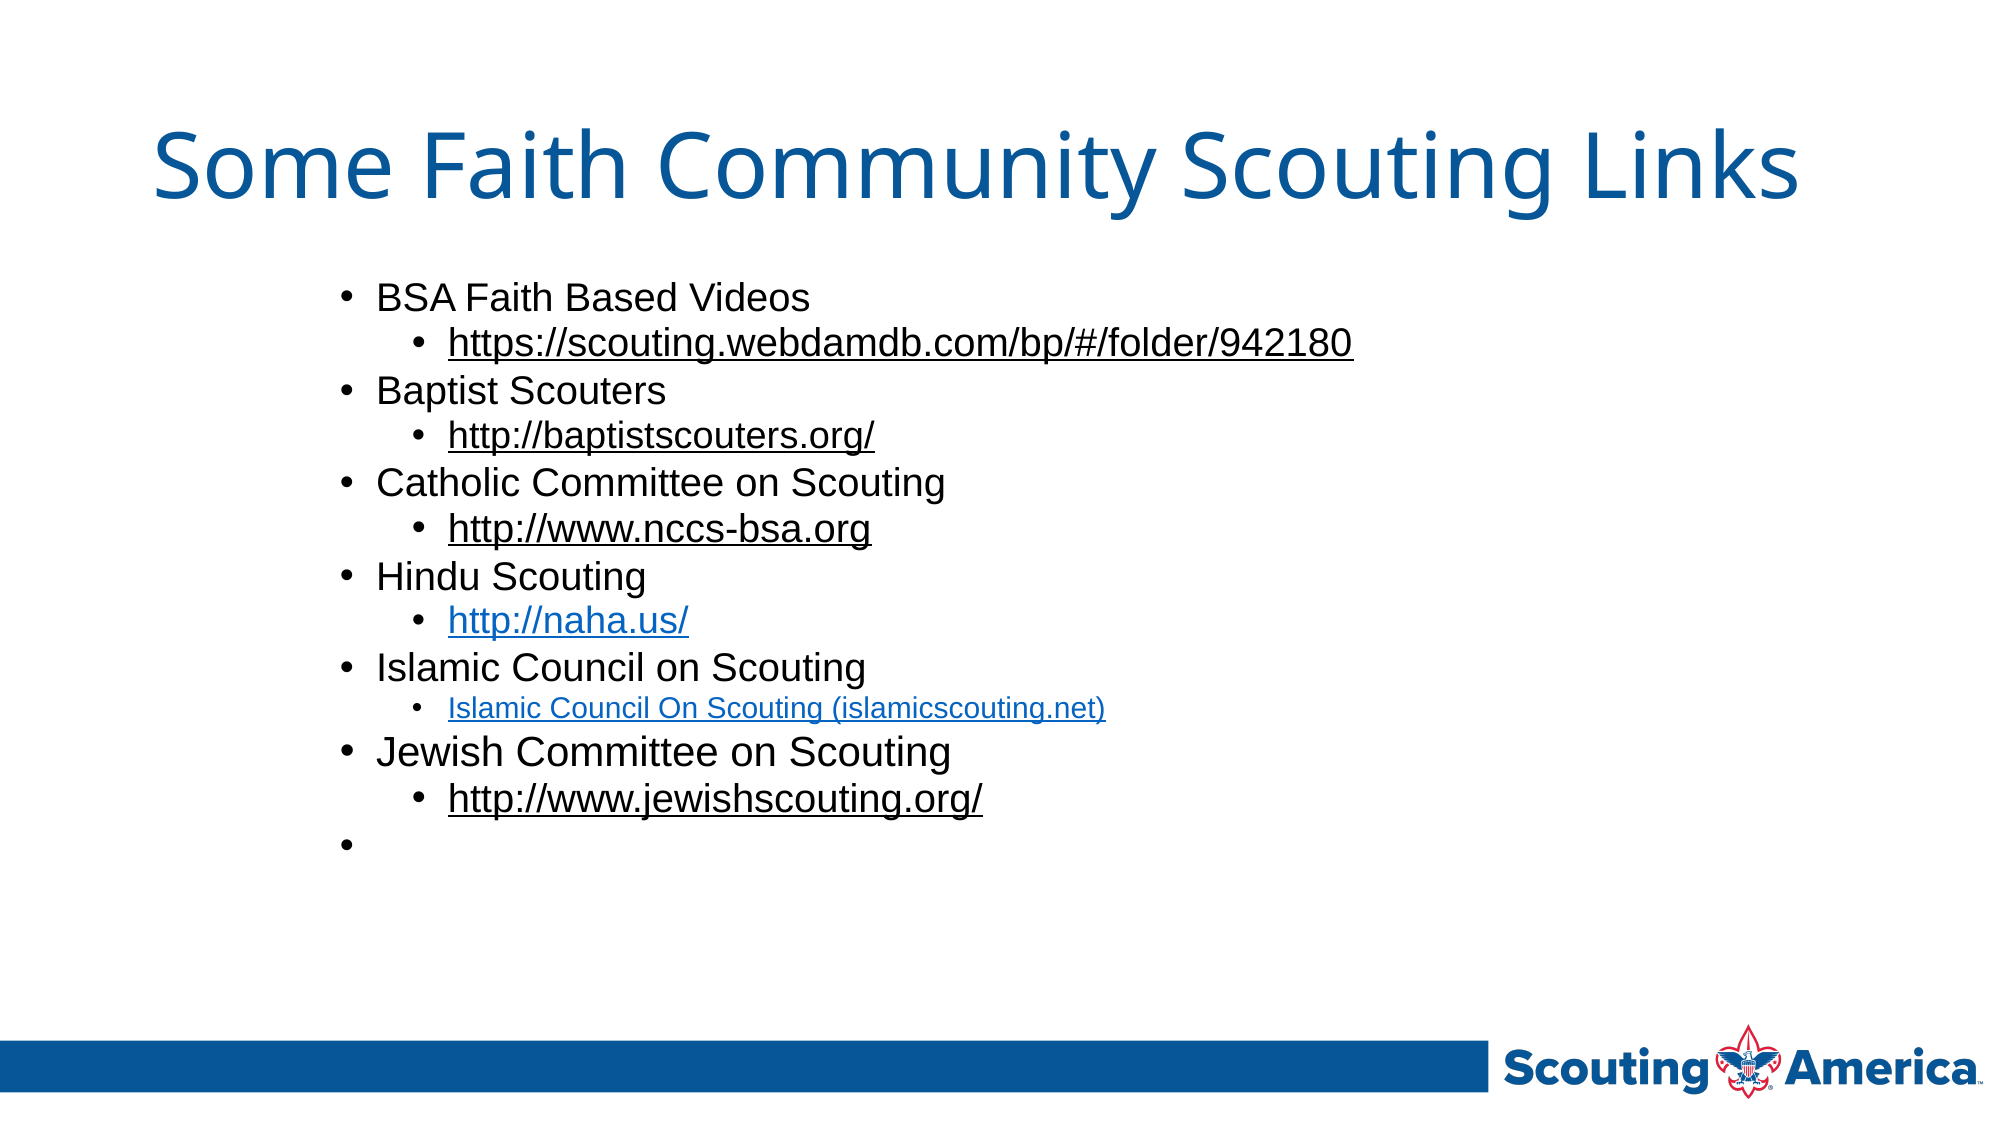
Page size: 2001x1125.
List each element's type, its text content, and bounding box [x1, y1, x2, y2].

list BSA Faith Based Videos https://scouting.webdamdb.com/bp/#/folder/942180 Baptist Scouters http://baptistscouters.org/ Catholic Committee on Scouting http://www.nccs-bsa.org Hindu Scouting http://naha.us/ Islamic Council on Scouting Islamic Council On Scouting (islamicscouting.net) Jewish Committee on Scouting http://www.jewishscouting.org/ [324, 269, 1675, 888]
picture [1504, 1024, 1984, 1099]
title Some Faith Community Scouting Links [137, 59, 1863, 278]
